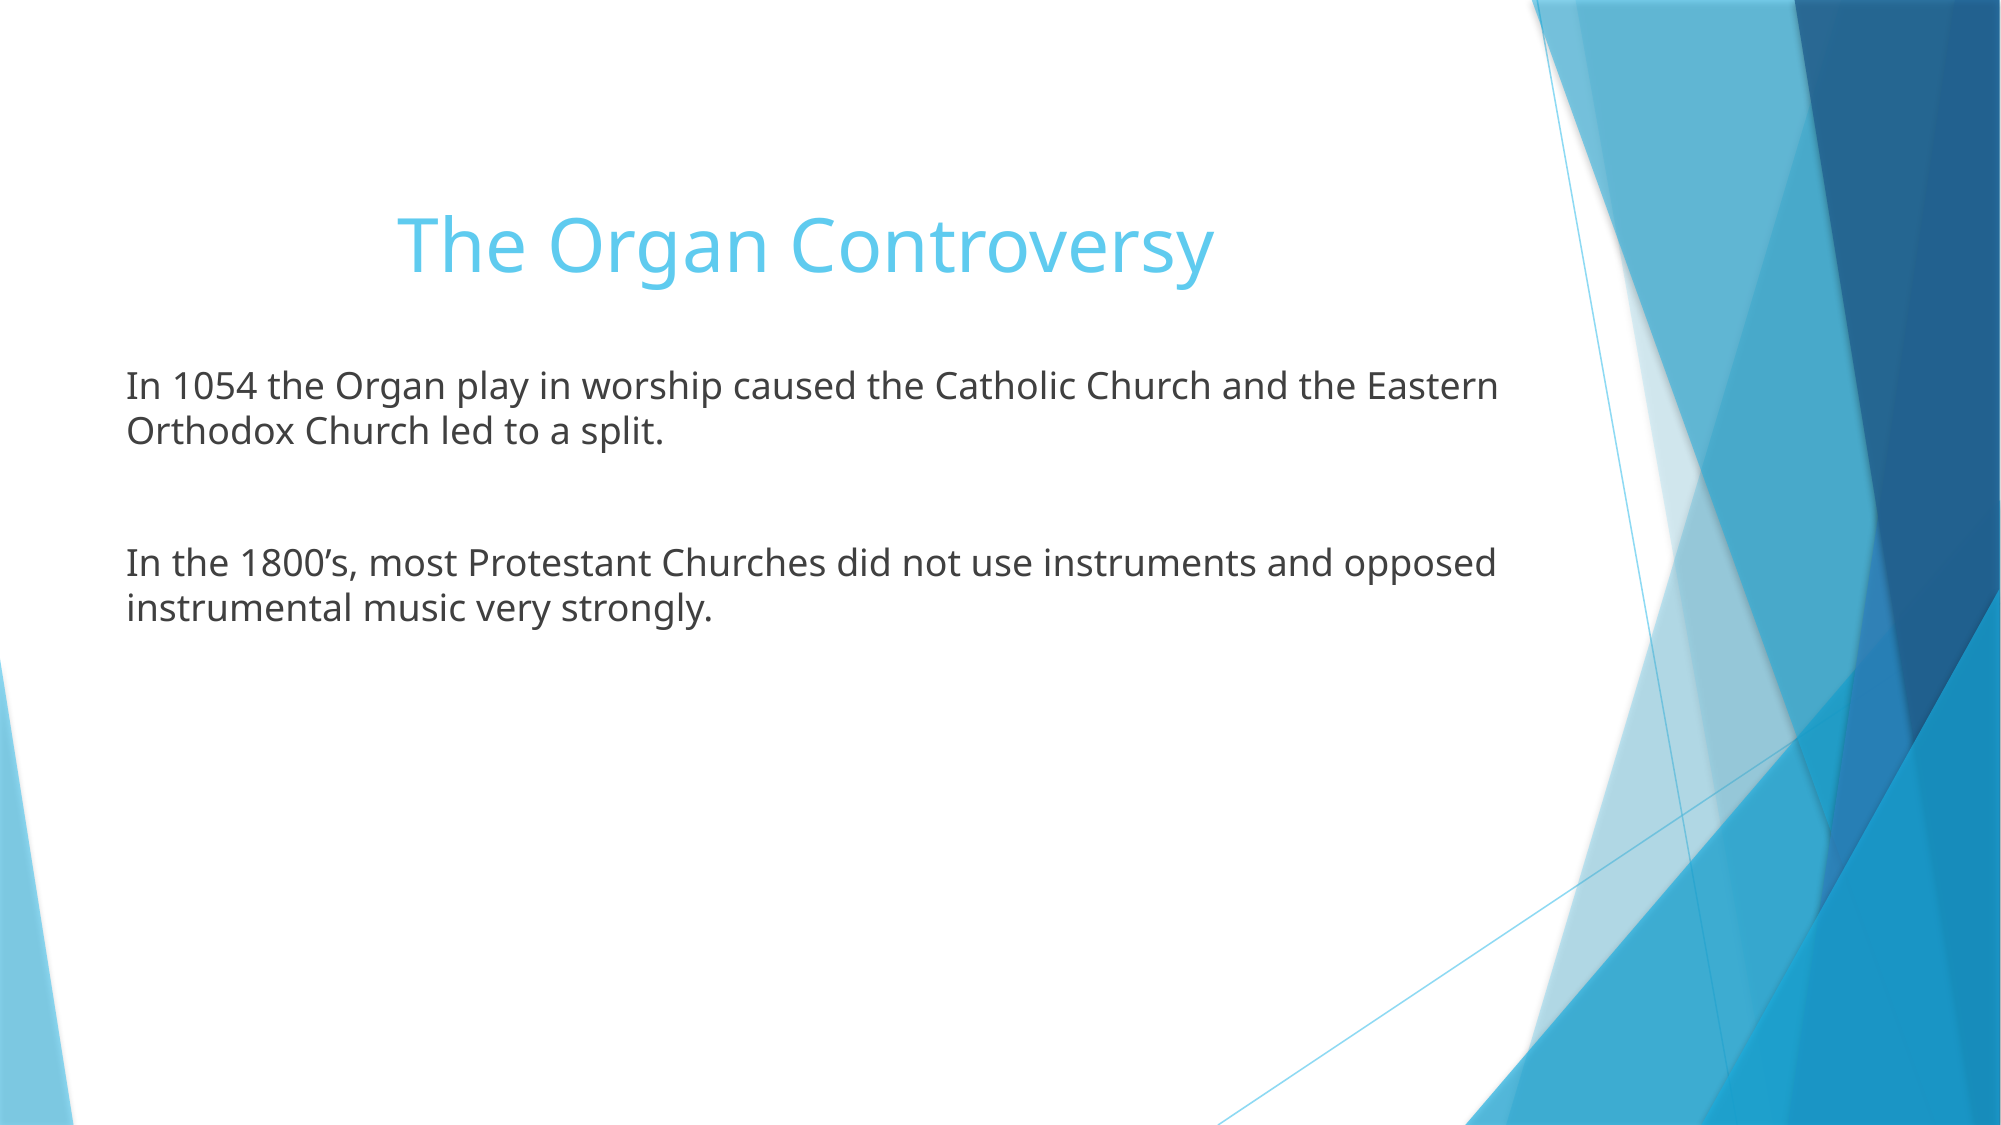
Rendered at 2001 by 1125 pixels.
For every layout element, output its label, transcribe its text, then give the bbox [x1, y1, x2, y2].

title The Organ Controversy [111, 99, 1522, 317]
list In 1054 the Organ play in worship caused the Catholic Church and the Eastern Orthodox Church led to a split. In the 1800’s, most Protestant Churches did not use instruments and opposed instrumental music very strongly. [111, 354, 1522, 992]
